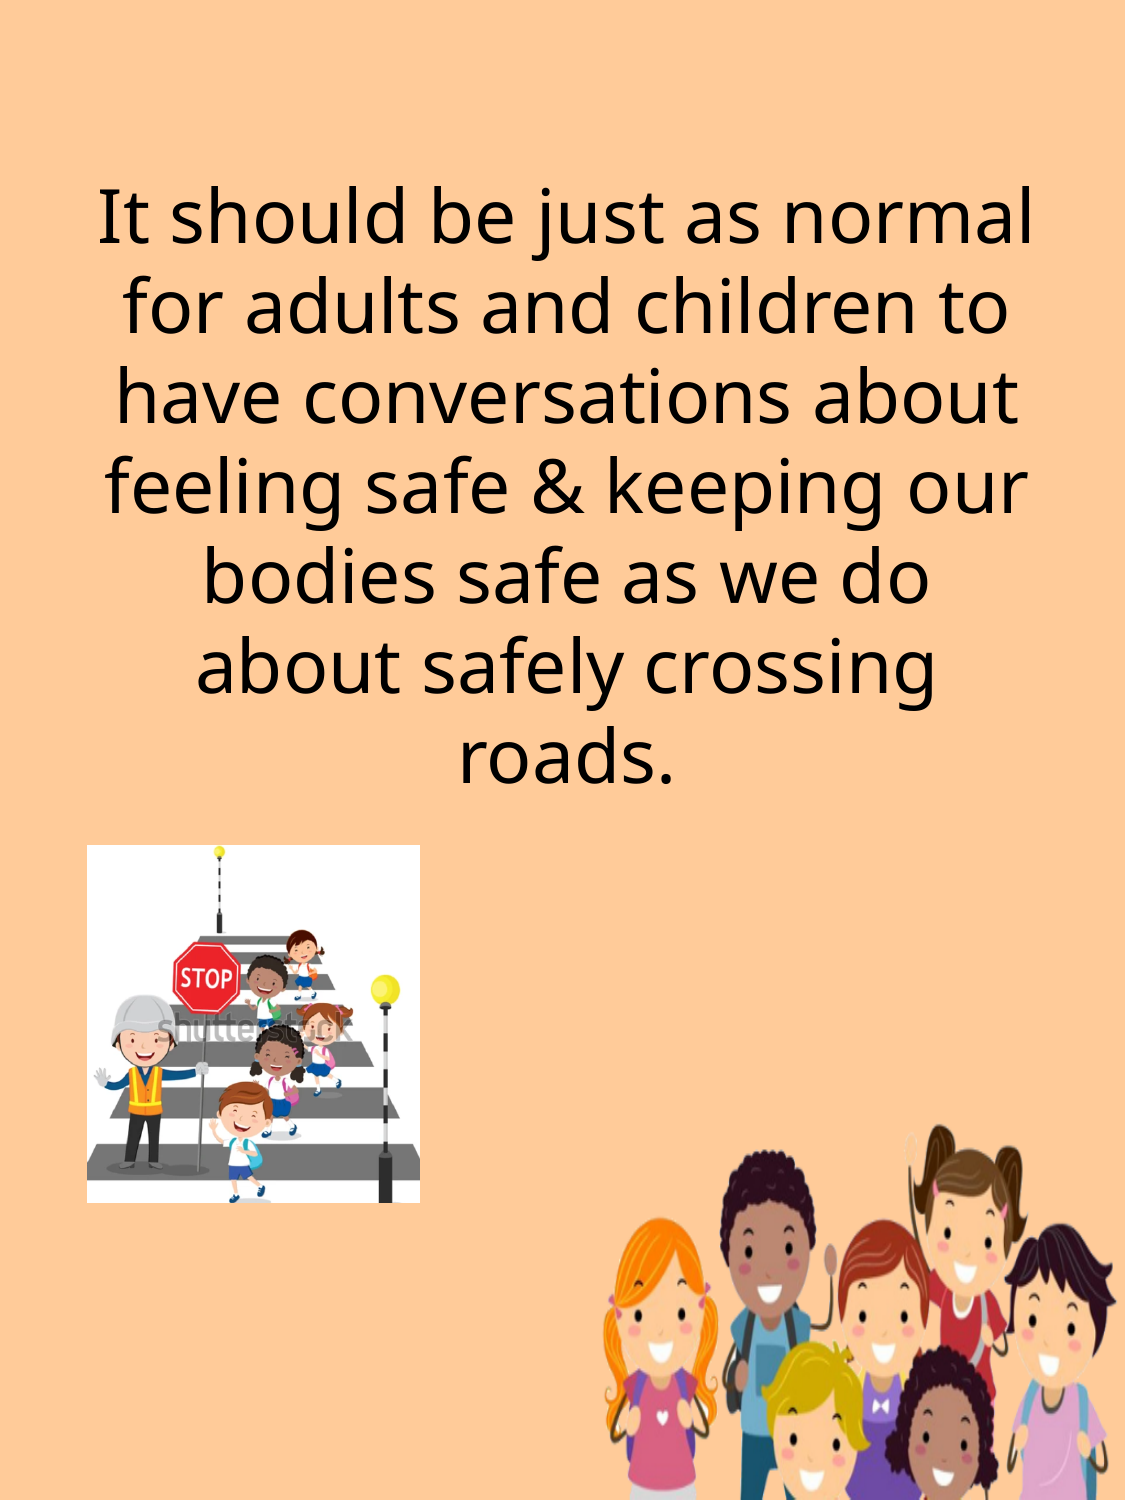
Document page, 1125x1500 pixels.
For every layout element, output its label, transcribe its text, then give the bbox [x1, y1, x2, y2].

picture [0, 0, 1125, 1500]
text_box It should be just as normal for adults and children to have conversations about feeling safe & keeping our bodies safe as we do about safely crossing roads. [75, 161, 1060, 807]
